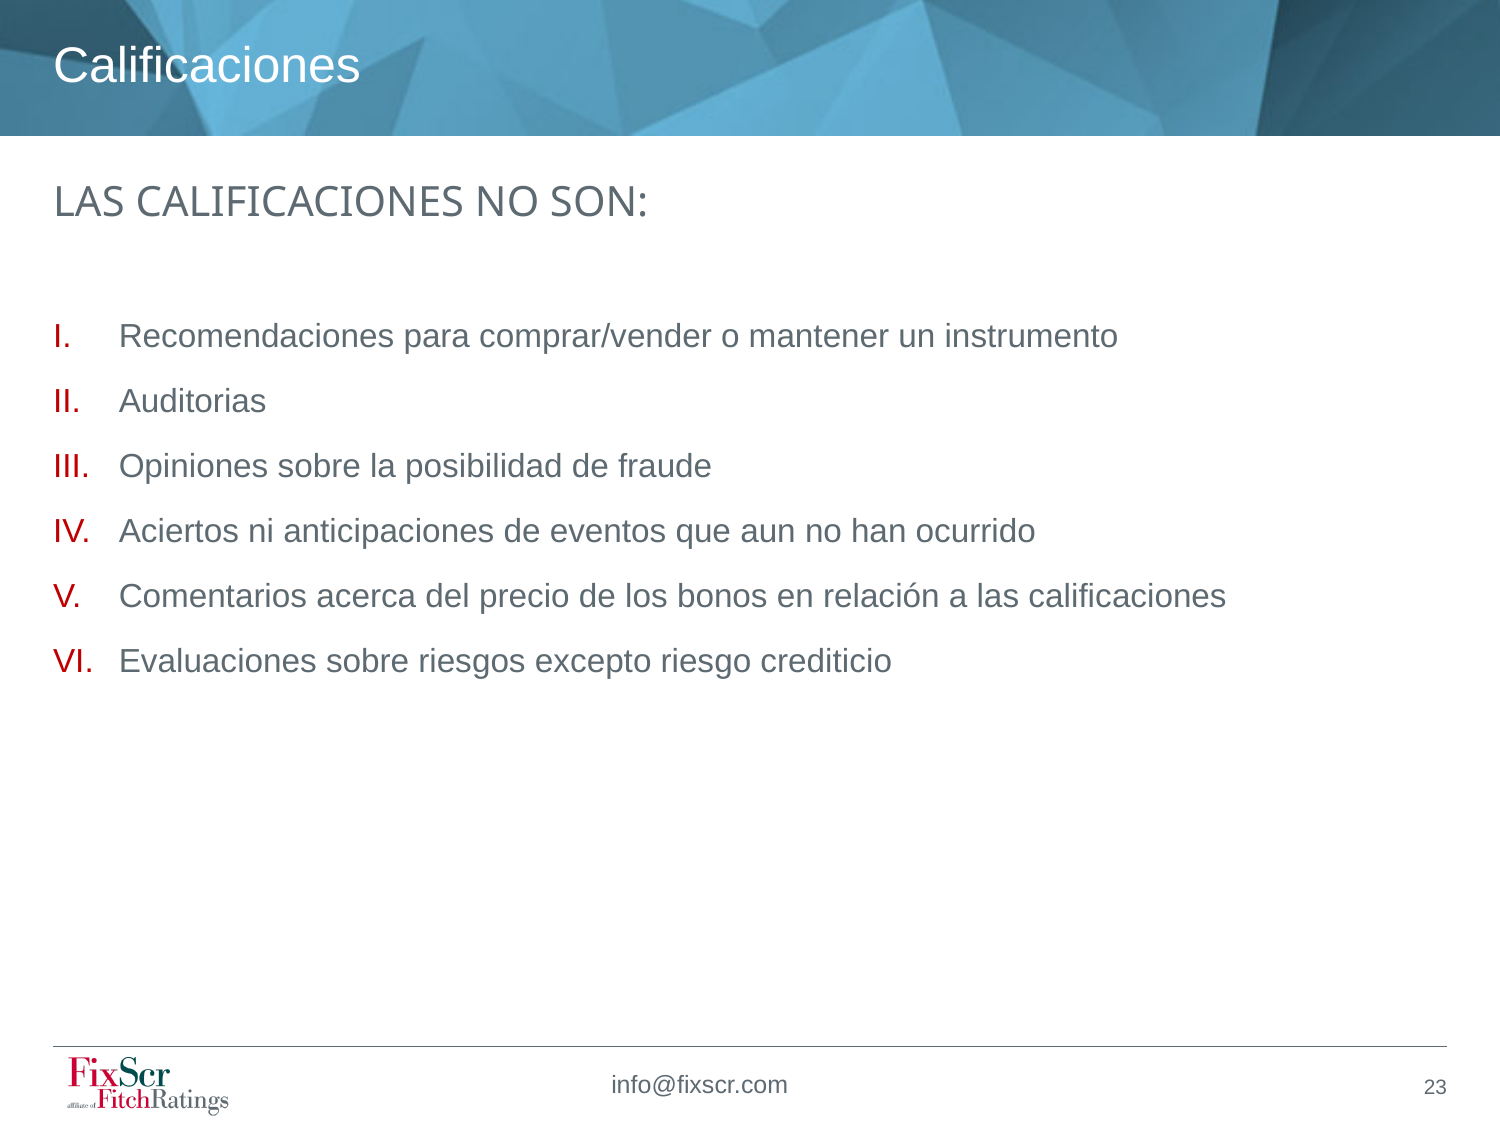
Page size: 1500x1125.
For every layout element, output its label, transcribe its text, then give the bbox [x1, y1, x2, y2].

title Calificaciones [53, 19, 1336, 114]
picture [0, 0, 1500, 136]
picture [52, 1041, 243, 1125]
text_box info@fixscr.com [596, 1060, 1500, 1120]
list LAS CALIFICACIONES NO SON: Recomendaciones para comprar/vender o mantener un instrumento Auditorias Opiniones sobre la posibilidad de fraude Aciertos ni anticipaciones de eventos que aun no han ocurrido Comentarios acerca del precio de los bonos en relación a las calificaciones Evaluaciones sobre riesgos excepto riesgo crediticio [53, 172, 1447, 1012]
